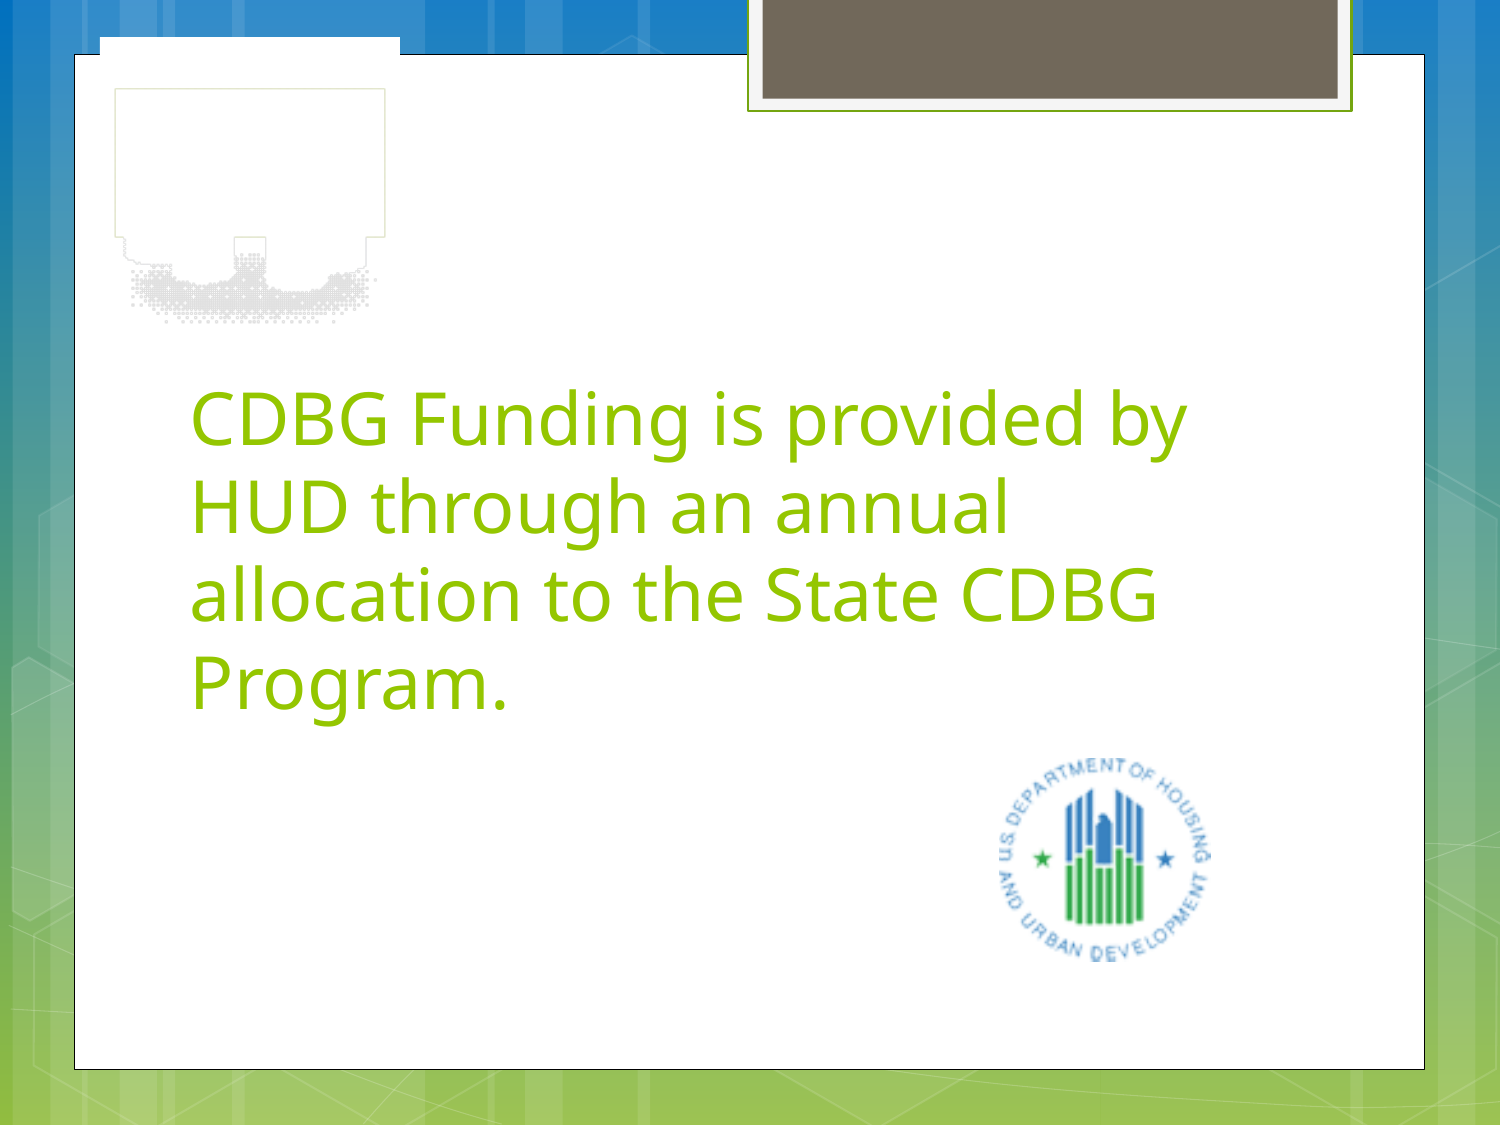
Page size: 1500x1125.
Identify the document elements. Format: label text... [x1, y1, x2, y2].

picture [99, 37, 401, 338]
picture [999, 758, 1211, 962]
title CDBG Funding is provided by HUD through an annual allocation to the State CDBG Program. [174, 362, 1328, 732]
